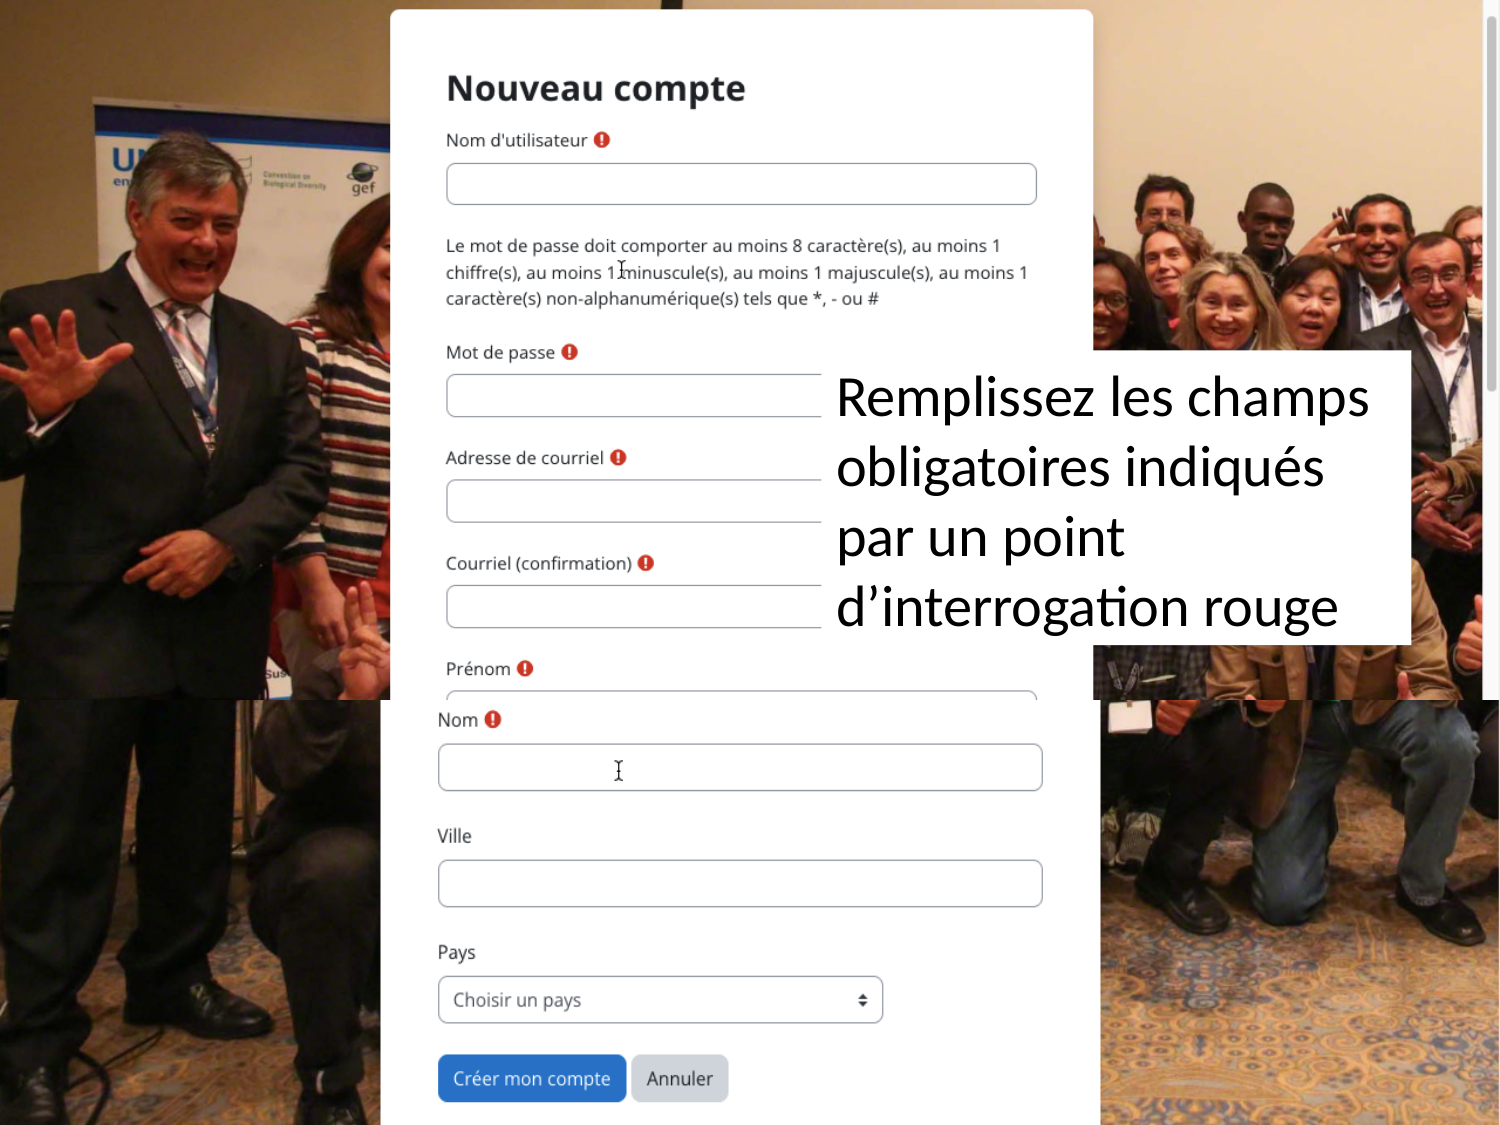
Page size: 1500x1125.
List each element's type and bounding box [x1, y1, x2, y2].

list [0, 0, 1500, 700]
picture [0, 700, 1500, 1125]
